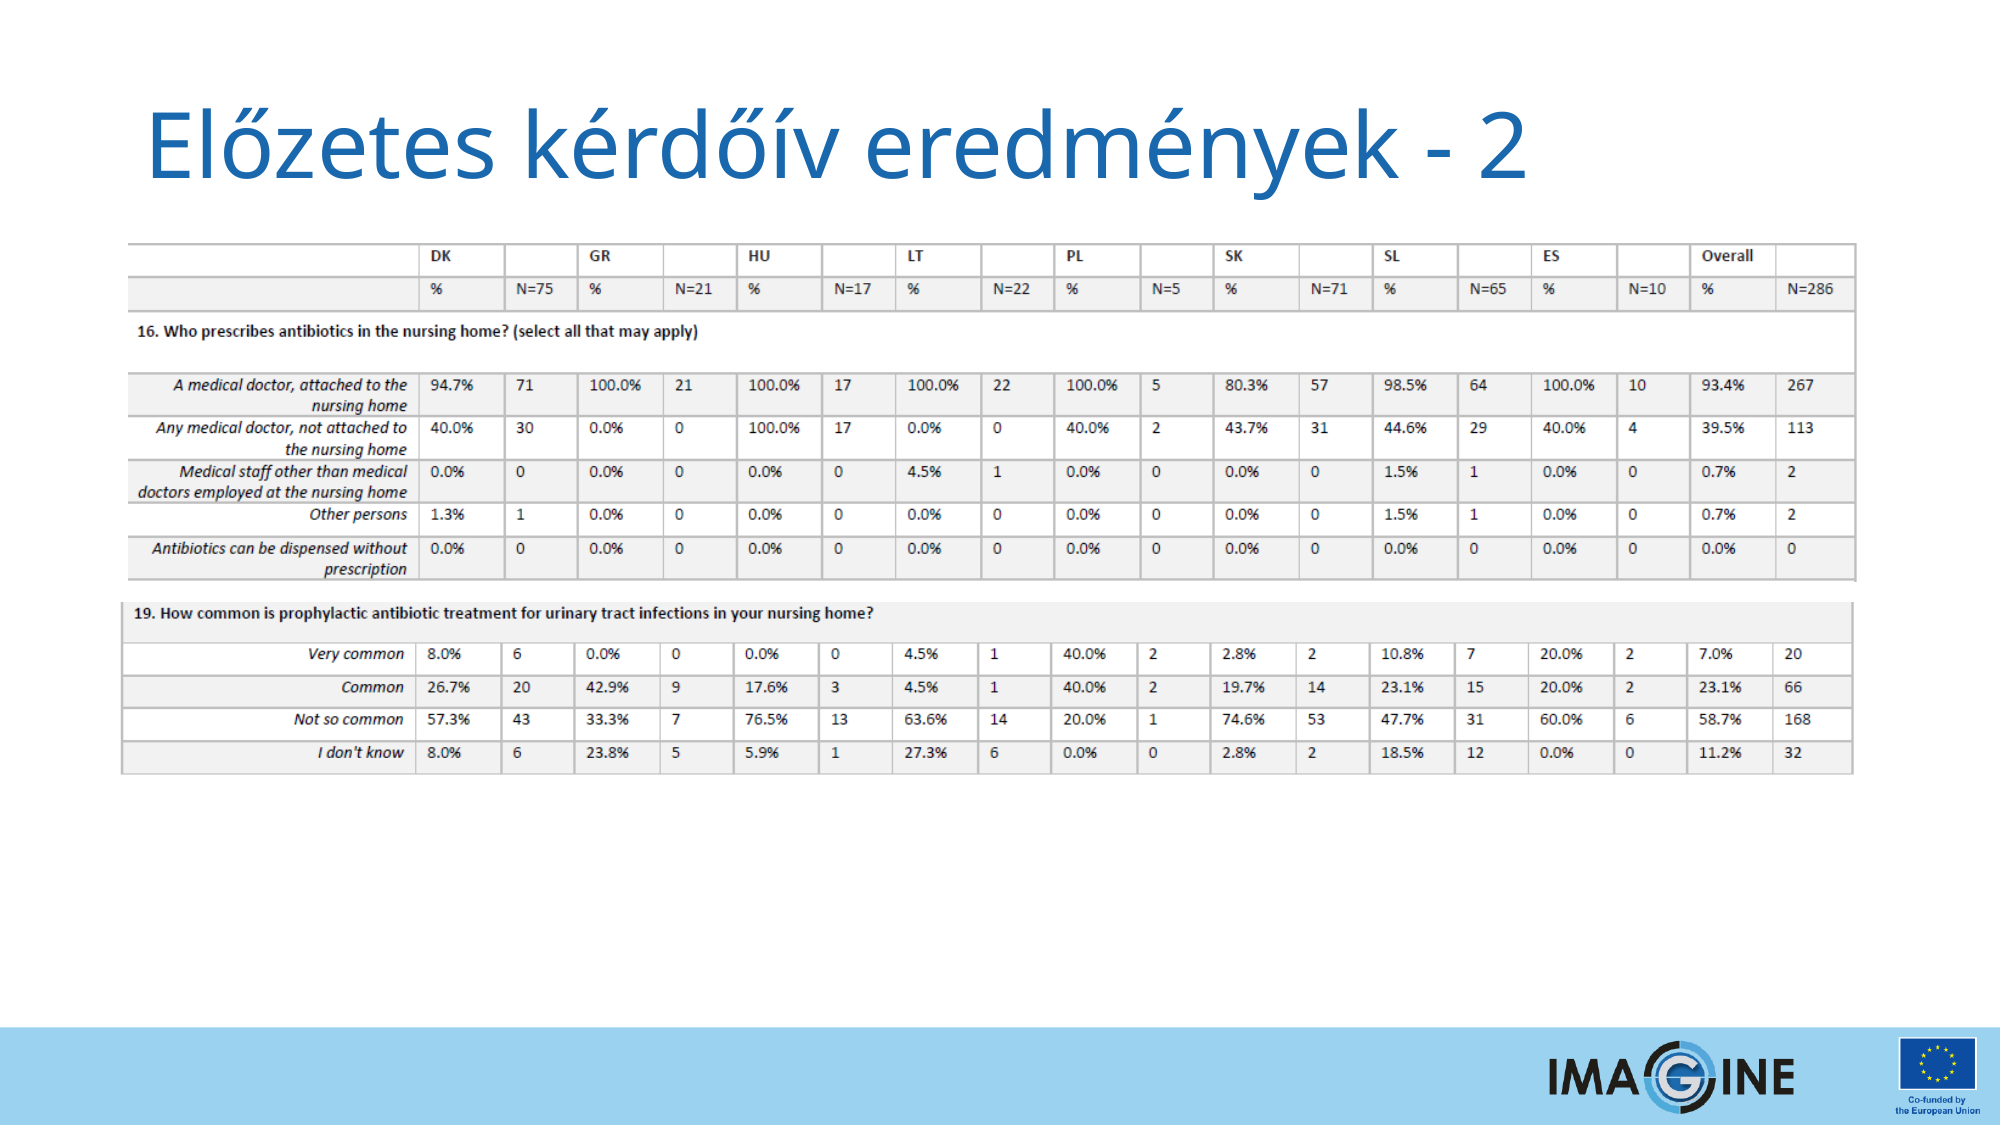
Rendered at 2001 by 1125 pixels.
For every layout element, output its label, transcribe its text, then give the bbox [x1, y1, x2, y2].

picture [1891, 1029, 1984, 1123]
title Előzetes kérdőív eredmények - 2 [136, 60, 1863, 239]
picture [110, 602, 1866, 783]
picture [127, 242, 1859, 582]
picture [1530, 1029, 1828, 1123]
